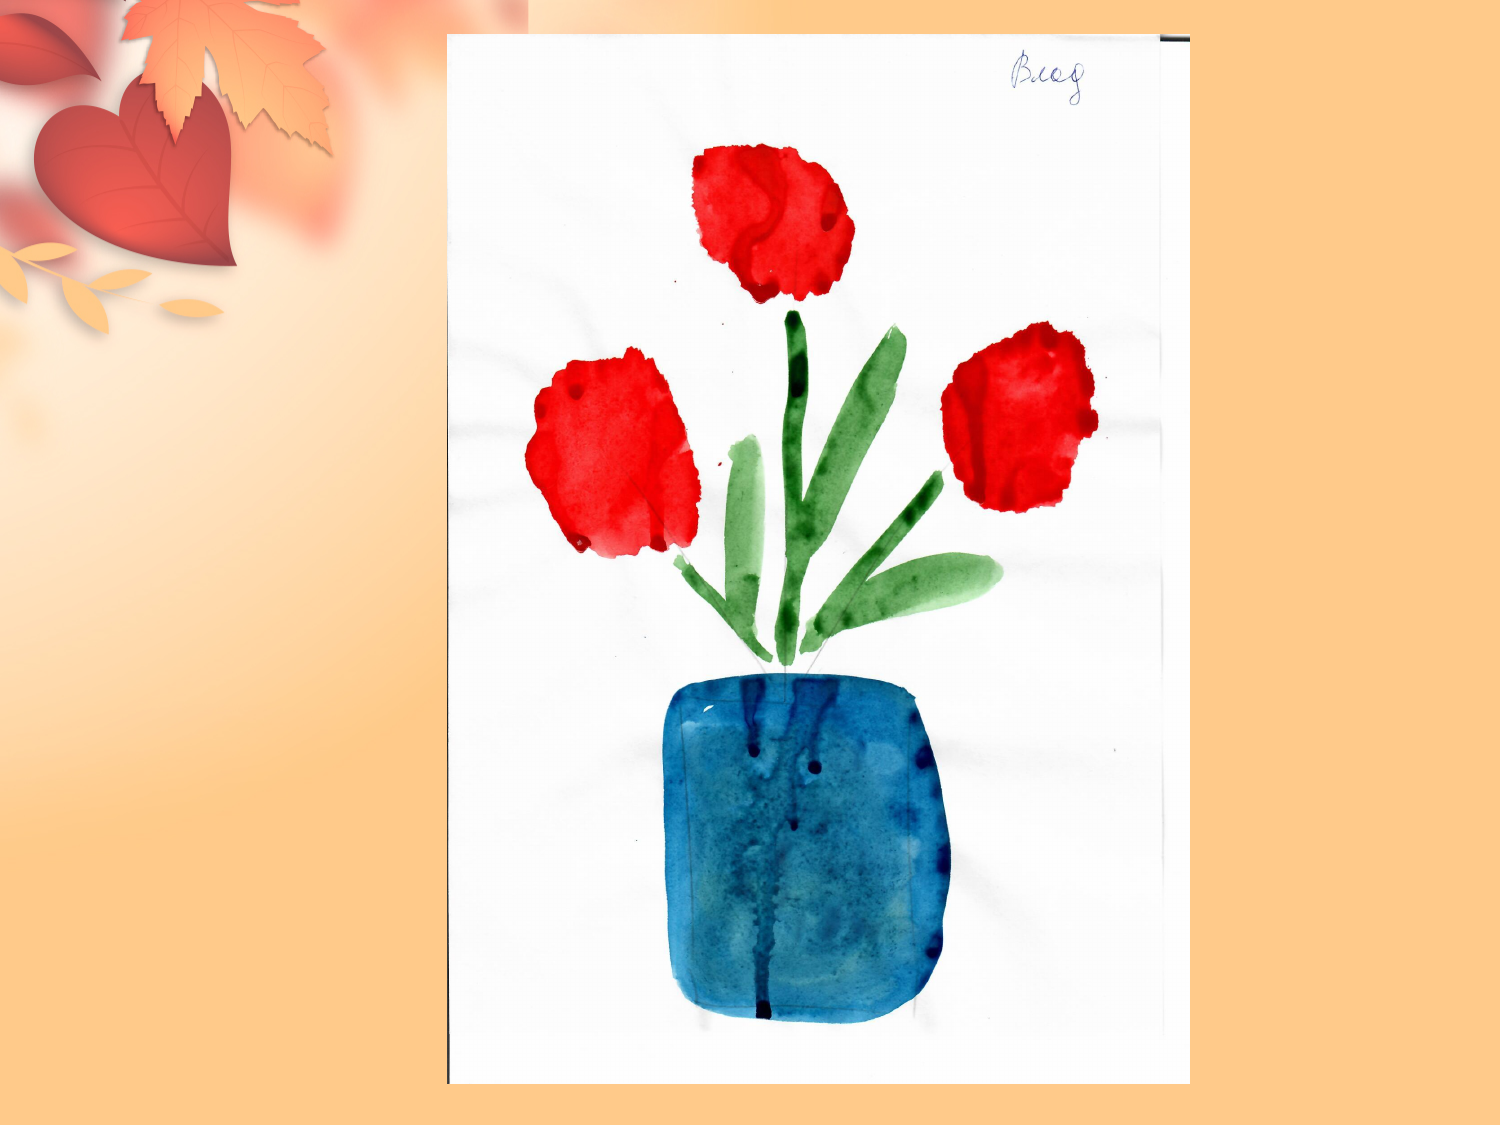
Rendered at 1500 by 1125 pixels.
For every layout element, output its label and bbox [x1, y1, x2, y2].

list [447, 34, 1190, 1084]
picture [0, 0, 1500, 1125]
